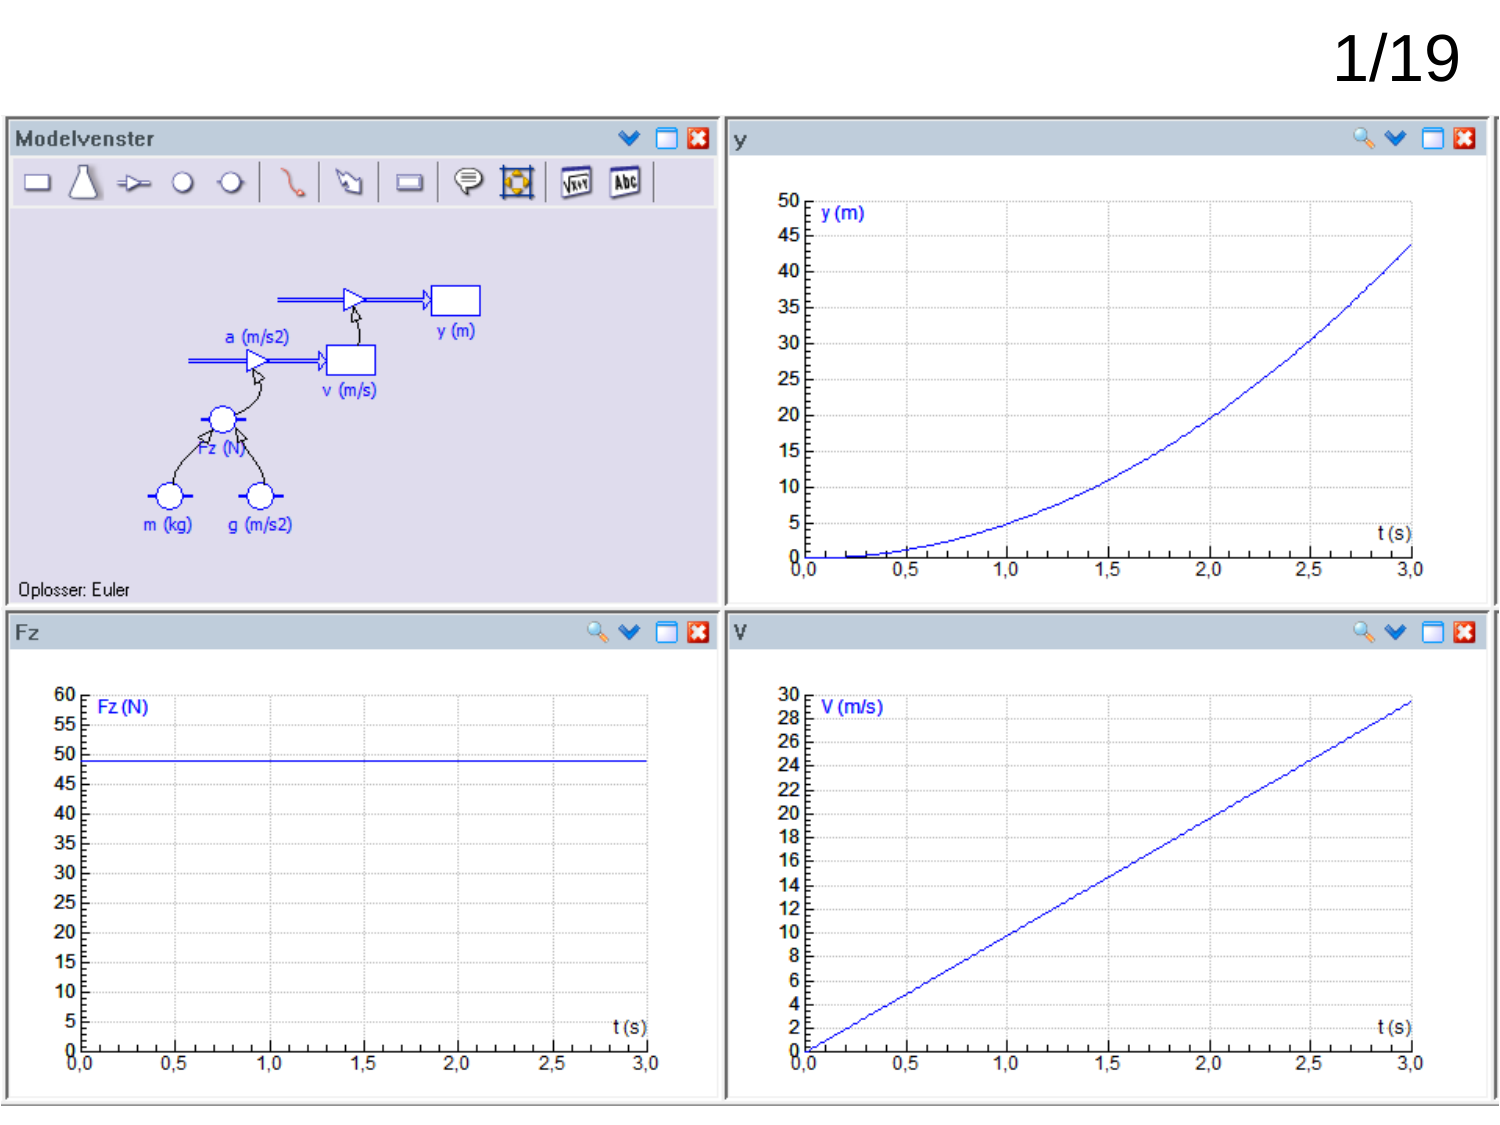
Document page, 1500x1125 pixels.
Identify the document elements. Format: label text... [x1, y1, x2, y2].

picture [1, 114, 1499, 1107]
text_box 1/19 [1316, 7, 1500, 90]
